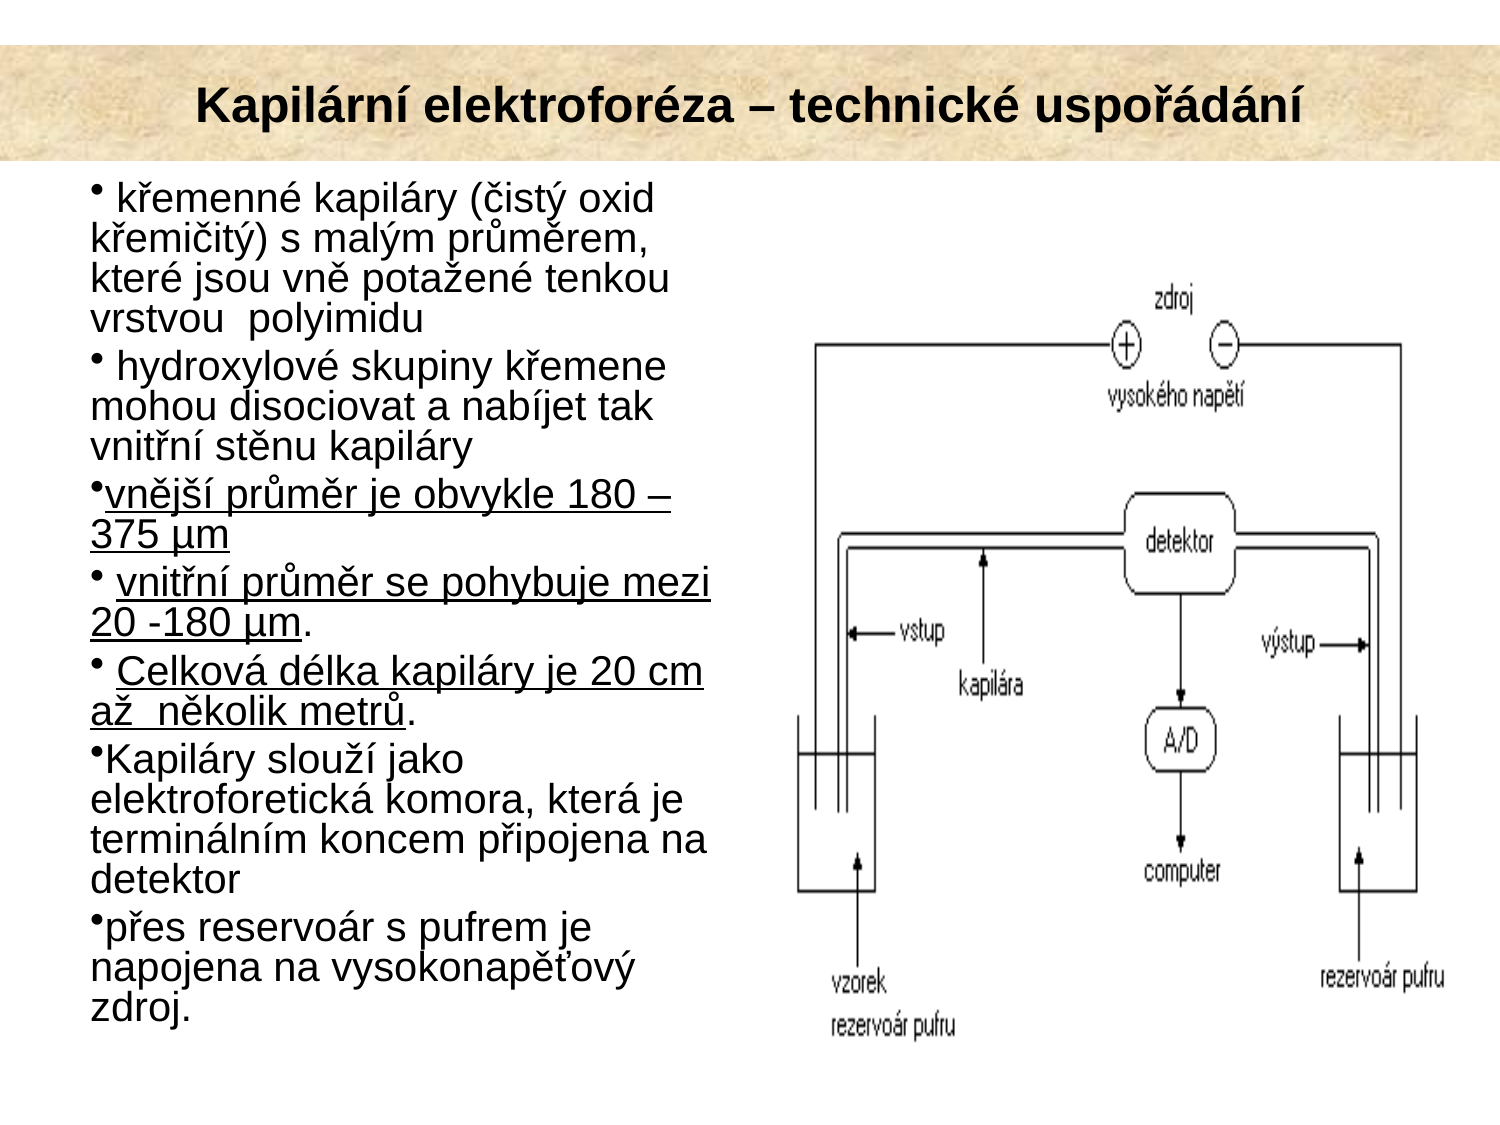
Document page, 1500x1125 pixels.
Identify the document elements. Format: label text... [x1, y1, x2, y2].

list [726, 184, 1500, 1071]
list křemenné kapiláry (čistý oxid křemičitý) s malým průměrem, které jsou vně potažené tenkou vrstvou polyimidu hydroxylové skupiny křemene mohou disociovat a nabíjet tak vnitřní stěnu kapiláry vnější průměr je obvykle 180 – 375 µm vnitřní průměr se pohybuje mezi 20 -180 µm. Celková délka kapiláry je 20 cm až několik metrů. Kapiláry slouží jako elektroforetická komora, která je terminálním koncem připojena na detektor přes reservoár s pufrem je napojena na vysokonapěťový zdroj. [74, 172, 738, 1071]
title Kapilární elektroforéza – technické uspořádání [0, 44, 1500, 162]
